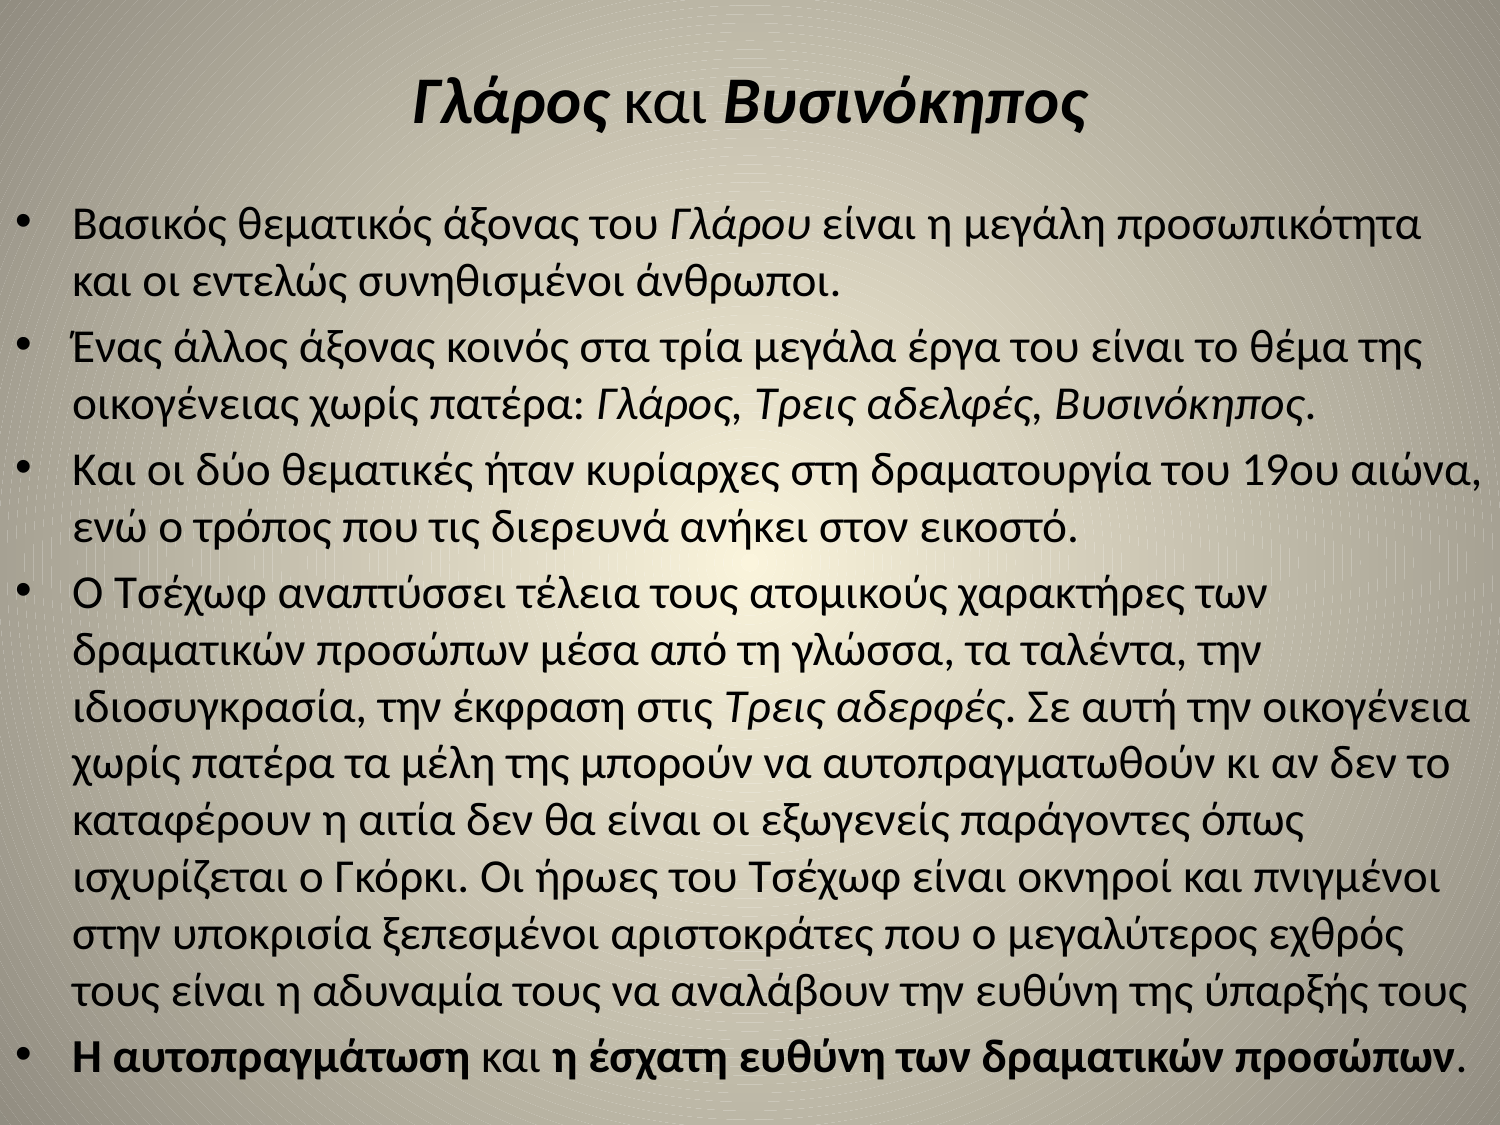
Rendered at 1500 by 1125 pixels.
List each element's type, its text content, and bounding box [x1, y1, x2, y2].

list Βασικός θεματικός άξονας του Γλάρου είναι η μεγάλη προσωπικότητα και οι εντελώς συνηθισμένοι άνθρωποι. Ένας άλλος άξονας κοινός στα τρία μεγάλα έργα του είναι το θέμα της οικογένειας χωρίς πατέρα: Γλάρος, Τρεις αδελφές, Βυσινόκηπος. Και οι δύο θεματικές ήταν κυρίαρχες στη δραματουργία του 19ου αιώνα, ενώ ο τρόπος που τις διερευνά ανήκει στον εικοστό. Ο Τσέχωφ αναπτύσσει τέλεια τους ατομικούς χαρακτήρες των δραματικών προσώπων μέσα από τη γλώσσα, τα ταλέντα, την ιδιοσυγκρασία, την έκφραση στις Τρεις αδερφές. Σε αυτή την οικογένεια χωρίς πατέρα τα μέλη της μπορούν να αυτοπραγματωθούν κι αν δεν το καταφέρουν η αιτία δεν θα είναι οι εξωγενείς παράγοντες όπως ισχυρίζεται ο Γκόρκι. Οι ήρωες του Τσέχωφ είναι οκνηροί και πνιγμένοι στην υποκρισία ξεπεσμένοι αριστοκράτες που ο μεγαλύτερος εχθρός τους είναι η αδυναμία τους να αναλάβουν την ευθύνη της ύπαρξής τους Η αυτοπραγμάτωση και η έσχατη ευθύνη των δραματικών προσώπων. [0, 184, 1500, 1125]
title Γλάρος και Βυσινόκηπος [75, 45, 1425, 149]
